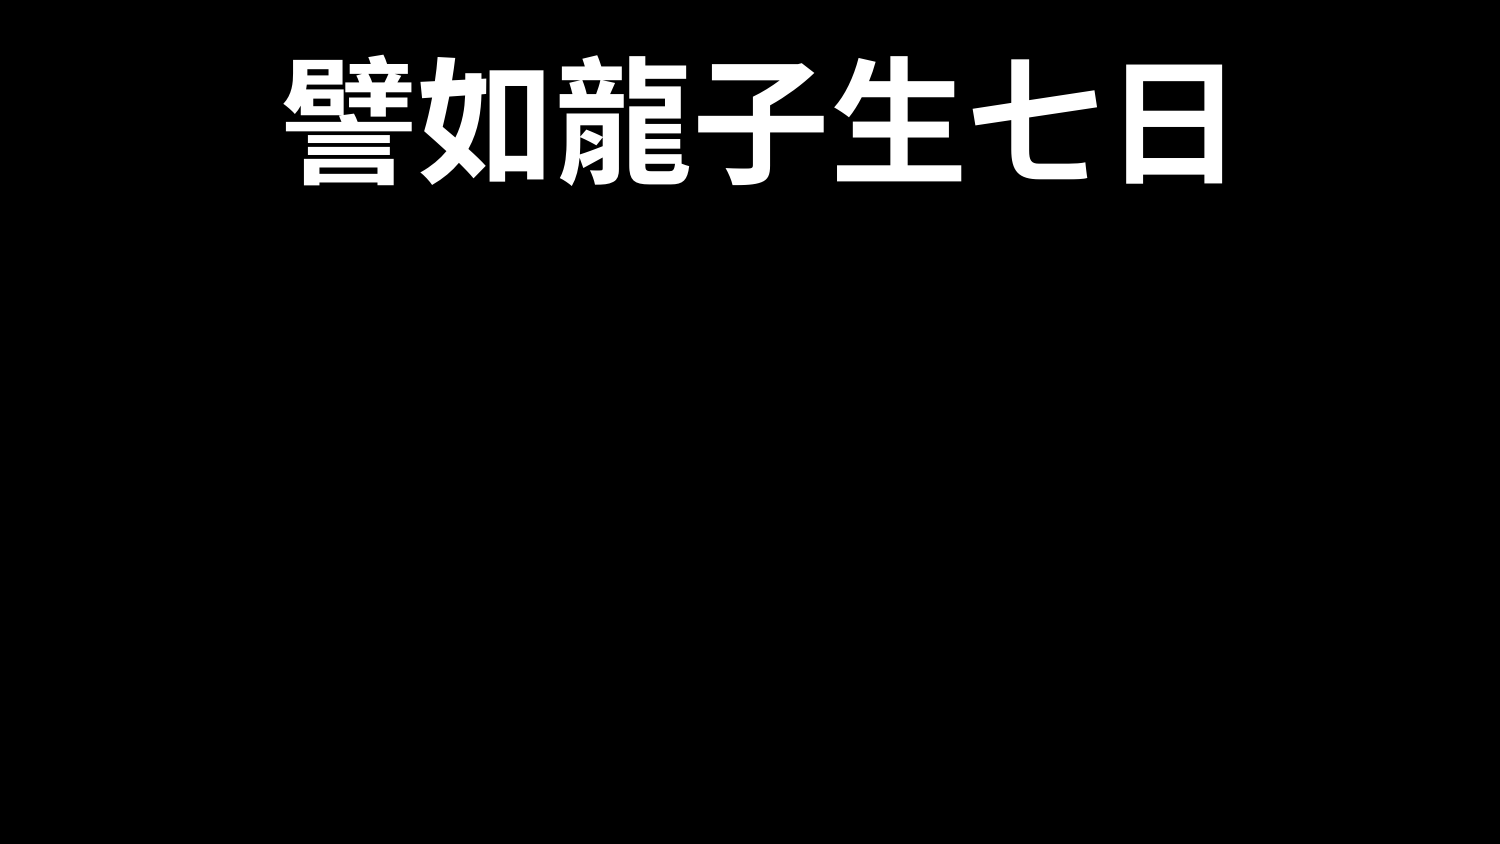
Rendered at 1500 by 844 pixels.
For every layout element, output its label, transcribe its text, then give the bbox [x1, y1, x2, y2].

title 譬如龍子生七日 [123, 28, 1399, 210]
